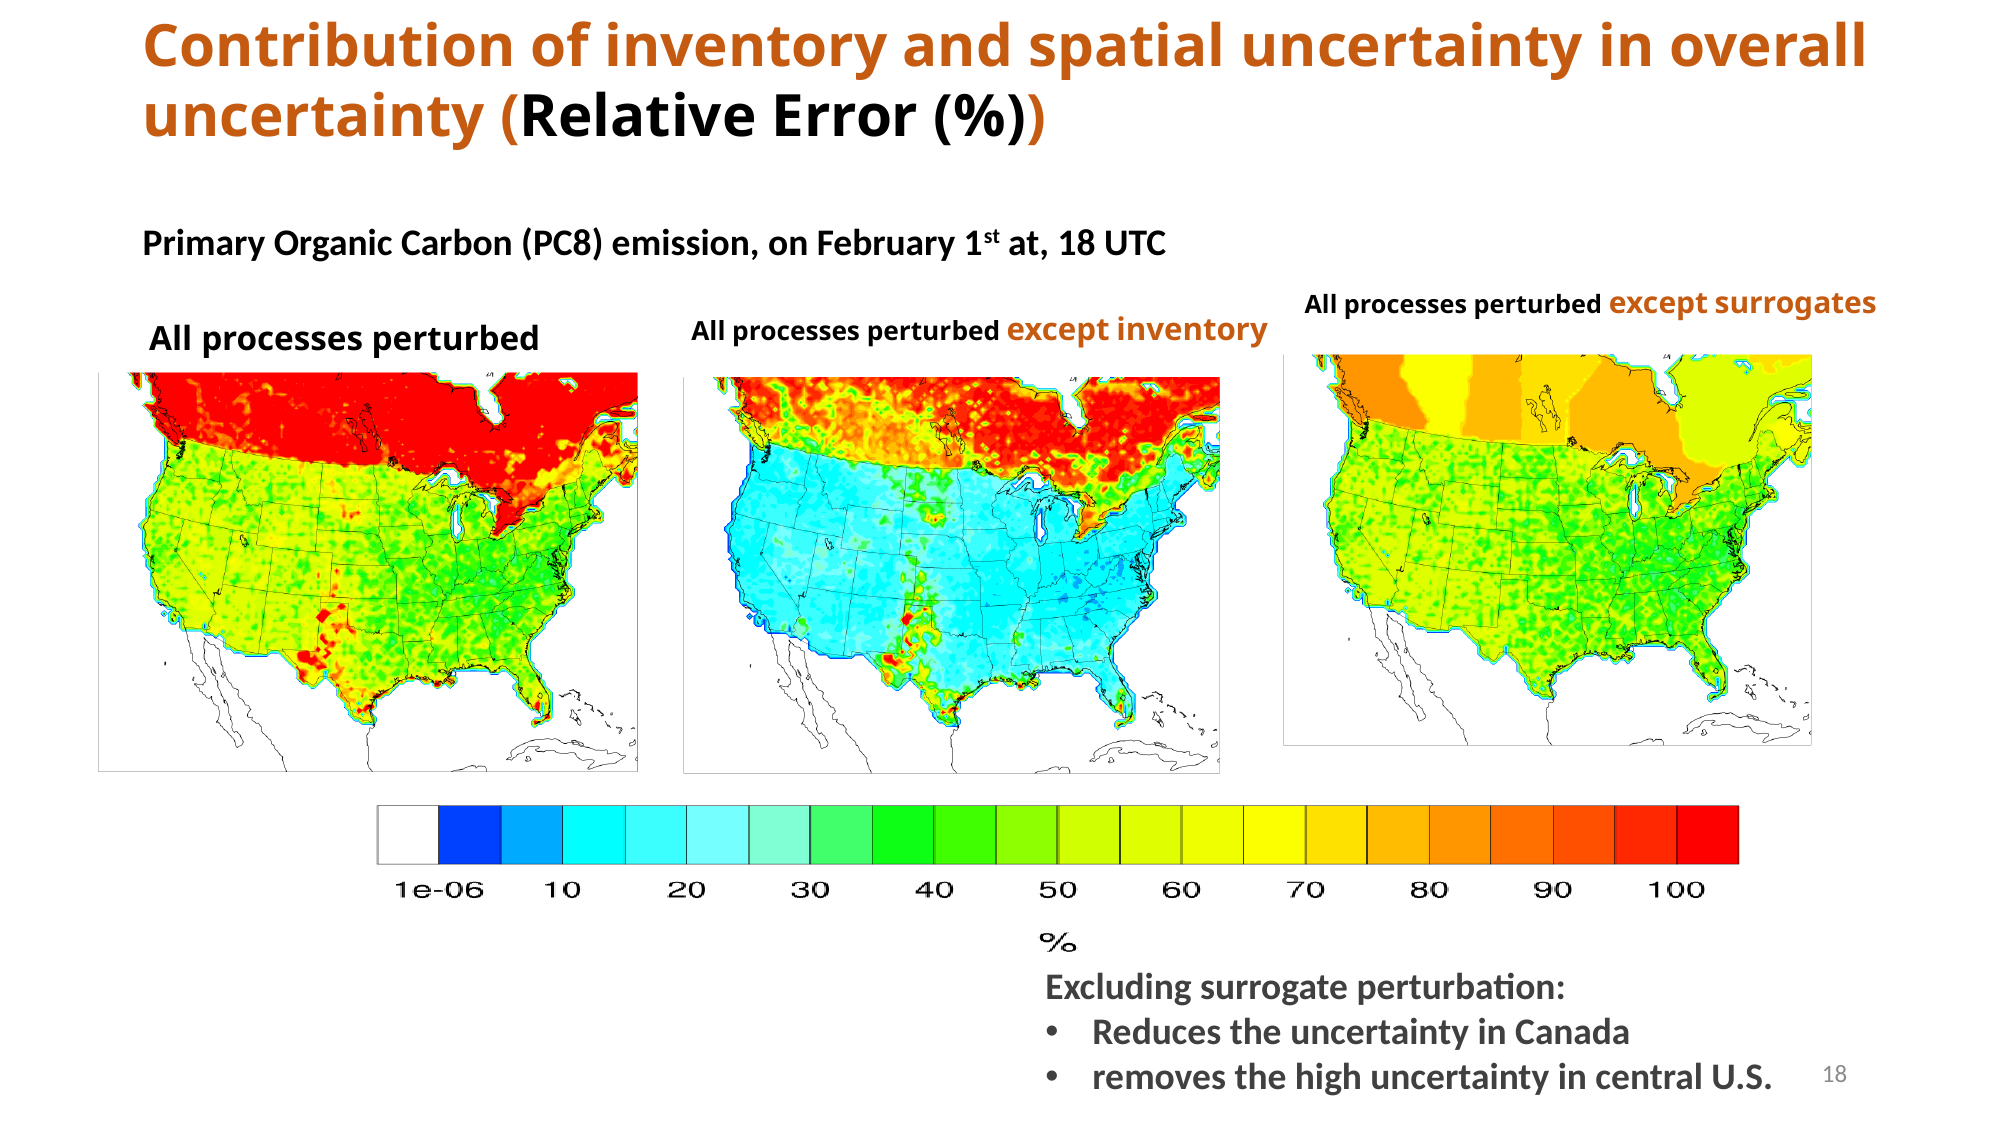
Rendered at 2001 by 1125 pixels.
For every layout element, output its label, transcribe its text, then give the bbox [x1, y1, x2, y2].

text_box All processes perturbed [134, 300, 566, 371]
picture [65, 347, 1843, 783]
title Contribution of inventory and spatial uncertainty in overall uncertainty (Relative Error (%)) Primary Organic Carbon (PC8) emission, on February 1st at, 18 UTC [127, 61, 1893, 209]
text_box Excluding surrogate perturbation: Reduces the uncertainty in Canada removes the high uncertainty in central U.S. [1030, 961, 1801, 1105]
picture [277, 788, 1840, 961]
text_box All processes perturbed except inventory [676, 291, 1287, 370]
text_box All processes perturbed except surrogates [1289, 264, 1900, 343]
slide_number 18 [1801, 1042, 1863, 1103]
